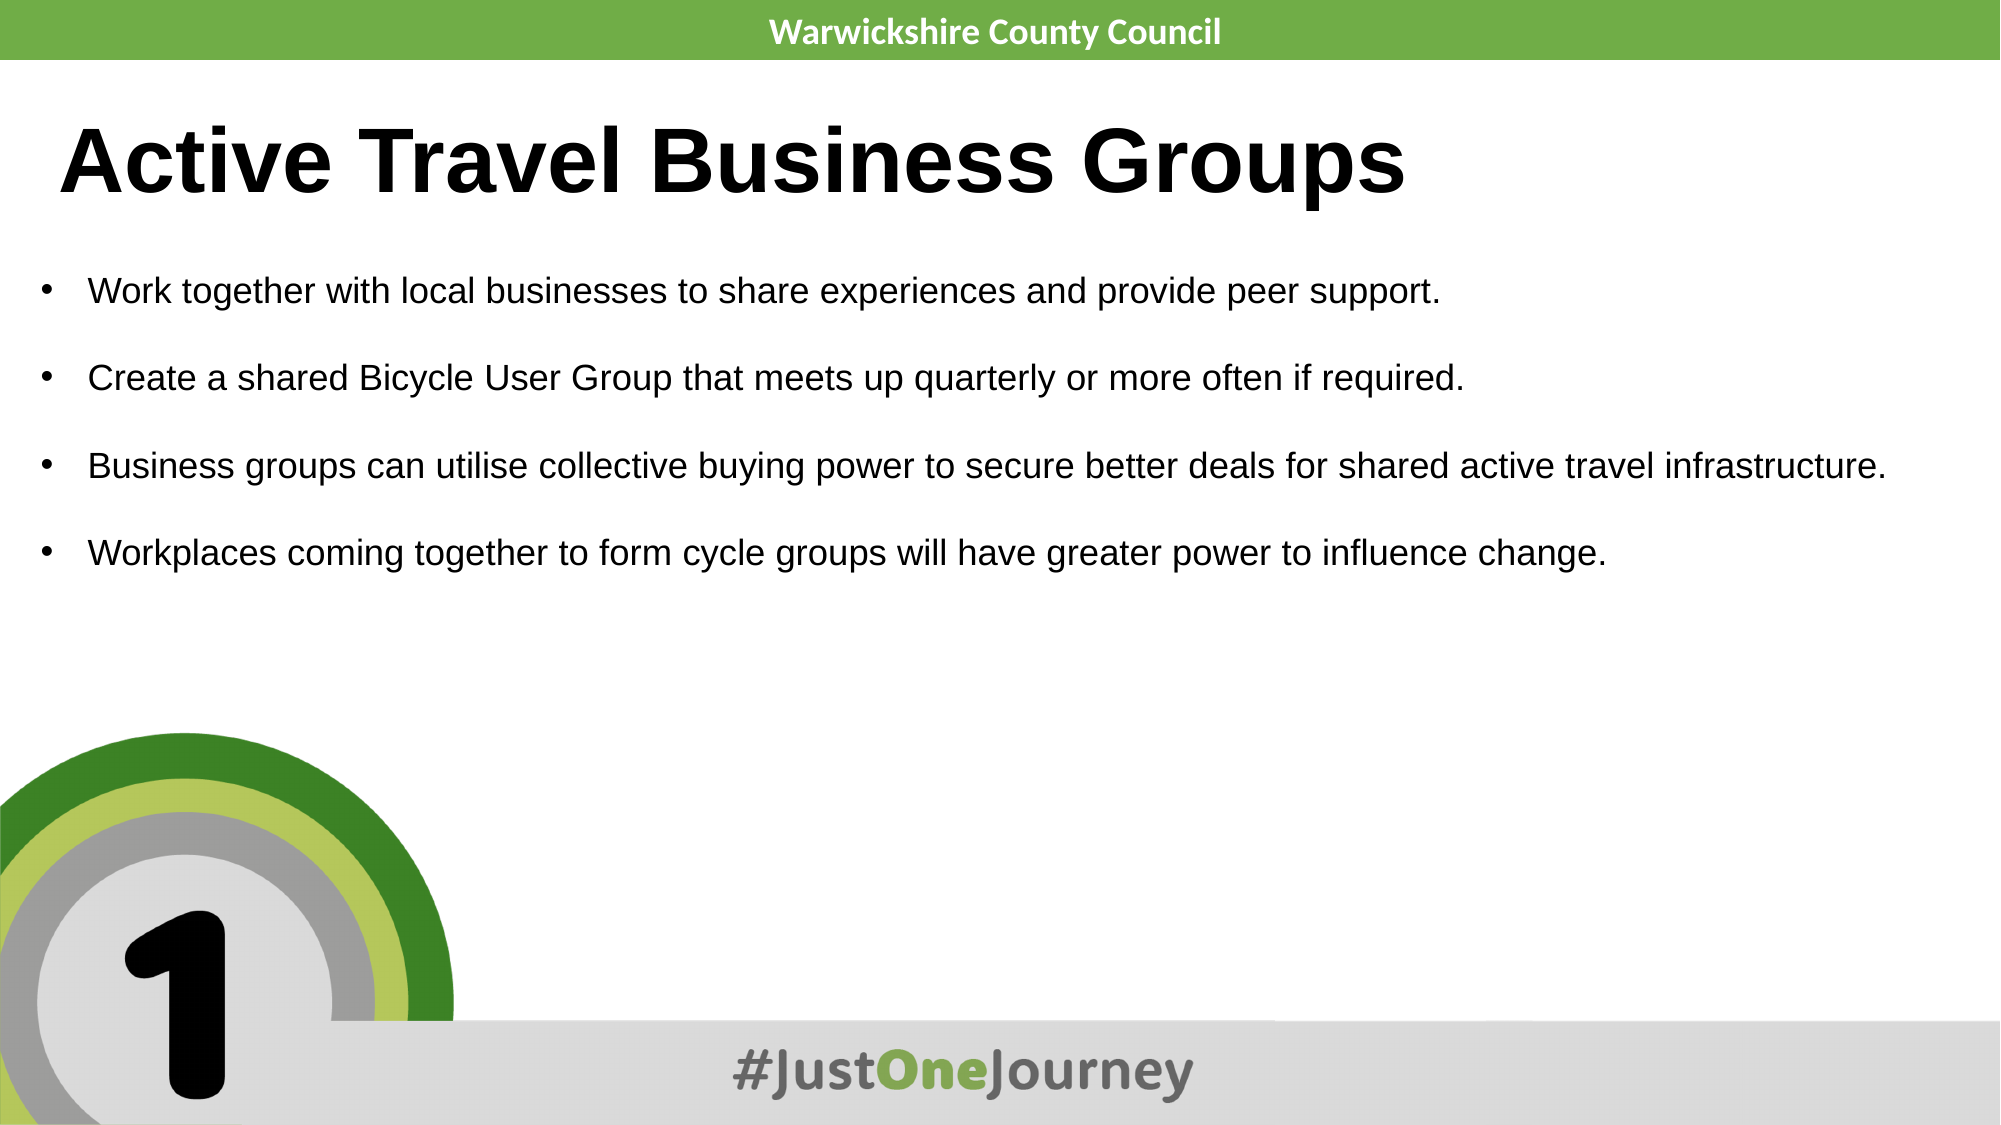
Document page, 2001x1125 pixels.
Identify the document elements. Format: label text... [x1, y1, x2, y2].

picture [0, 722, 2000, 1125]
text_box Work together with local businesses to share experiences and provide peer support. Create a shared Bicycle User Group that meets up quarterly or more often if required. Business groups can utilise collective buying power to secure better deals for shared active travel infrastructure. Workplaces coming together to form cycle groups will have greater power to influence change. [25, 259, 1975, 716]
text_box Active Travel Business Groups [43, 93, 1738, 264]
text_box Warwickshire County Council [0, 0, 2000, 60]
